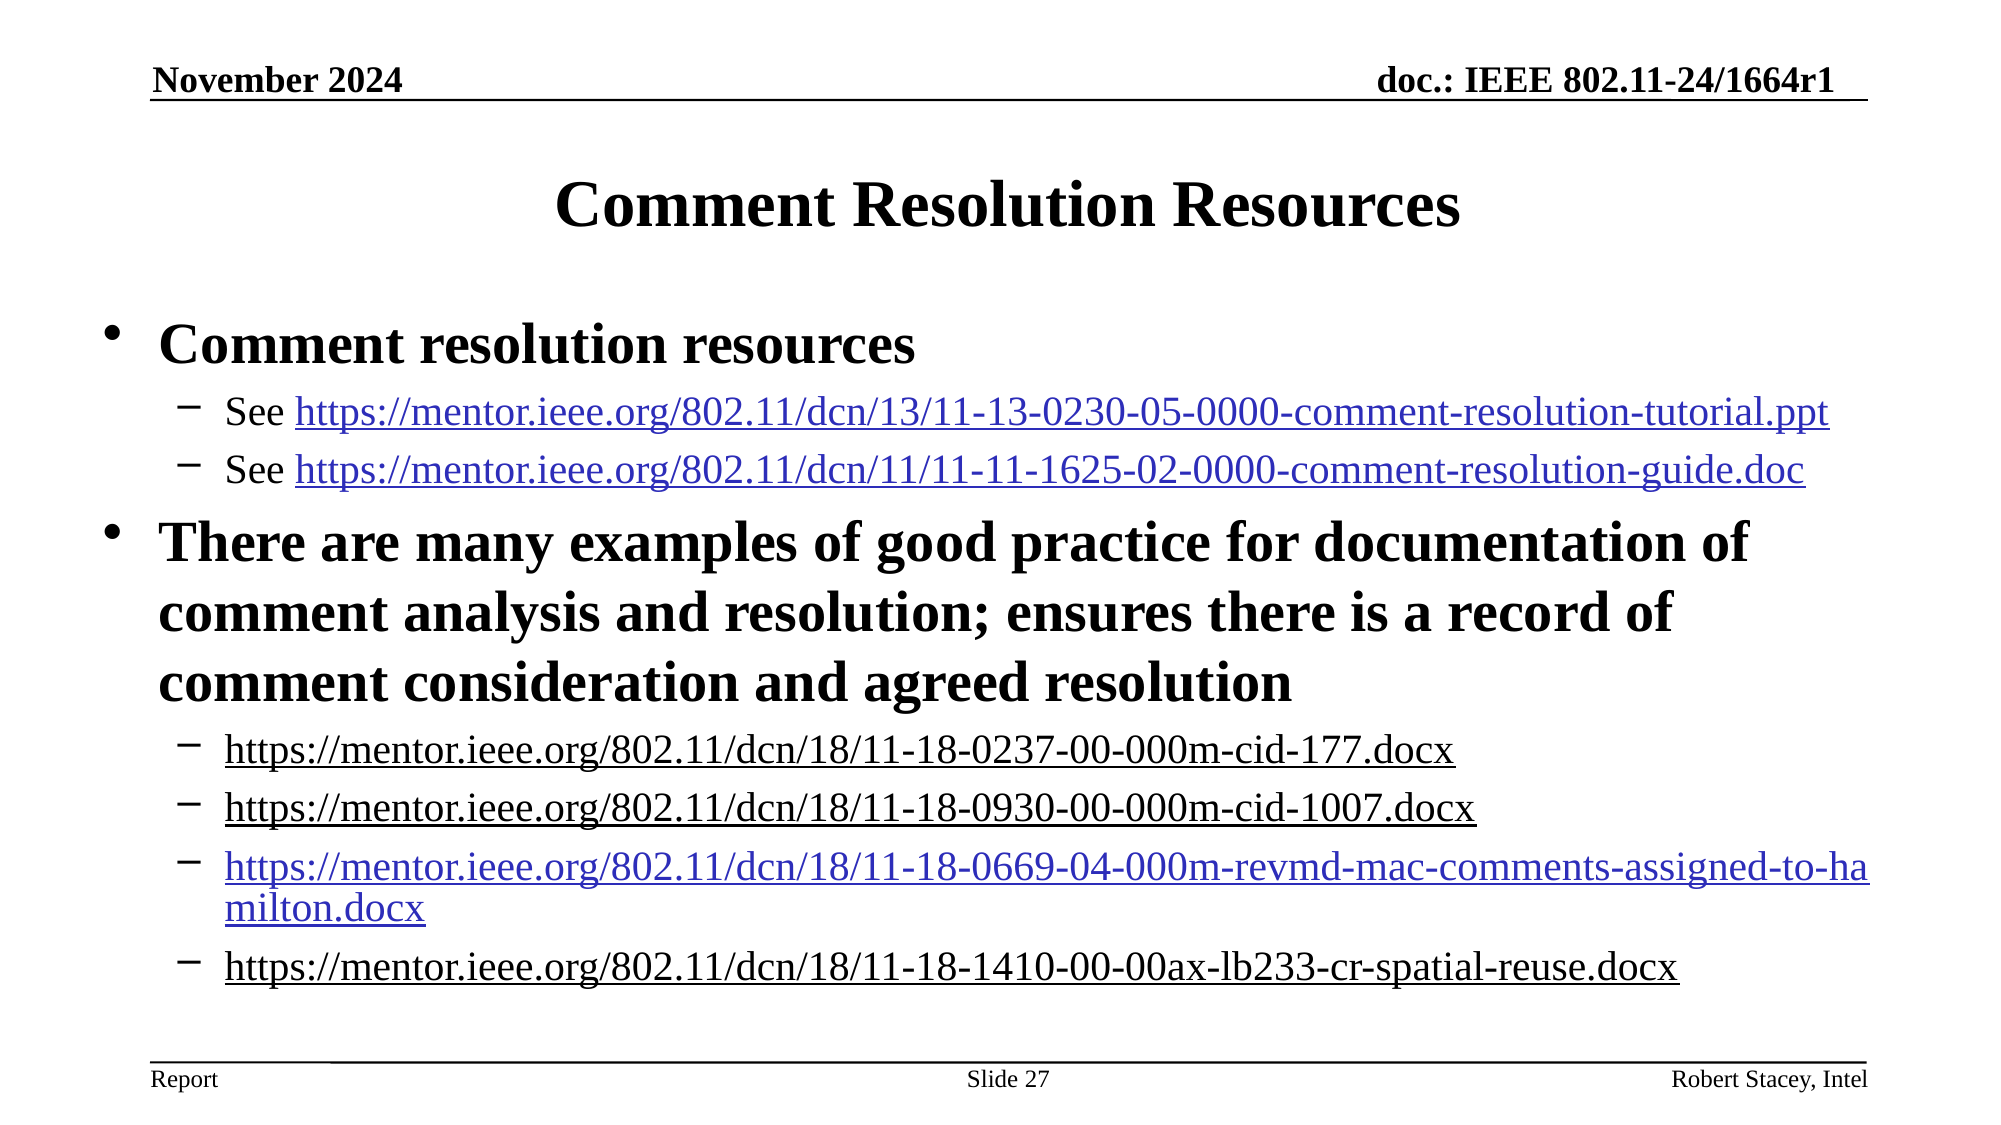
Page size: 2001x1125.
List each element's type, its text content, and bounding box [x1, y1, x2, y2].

footer Robert Stacey, Intel [1512, 1061, 1869, 1093]
list Comment resolution resources See https://mentor.ieee.org/802.11/dcn/13/11-13-0230-05-0000-comment-resolution-tutorial.ppt See https://mentor.ieee.org/802.11/dcn/11/11-11-1625-02-0000-comment-resolution-guide.doc There are many examples of good practice for documentation of comment analysis and resolution; ensures there is a record of comment consideration and agreed resolution https://mentor.ieee.org/802.11/dcn/18/11-18-0237-00-000m-cid-177.docx https://mentor.ieee.org/802.11/dcn/18/11-18-0930-00-000m-cid-1007.docx https://mentor.ieee.org/802.11/dcn/18/11-18-0669-04-000m-revmd-mac-comments-assigned-to-hamilton.docx https://mentor.ieee.org/802.11/dcn/18/11-18-1410-00-00ax-lb233-cr-spatial-reuse.docx [87, 297, 1913, 975]
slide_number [152, 54, 406, 101]
slide_number Slide 27 [964, 1061, 1053, 1093]
title Comment Resolution Resources [150, 112, 1850, 288]
